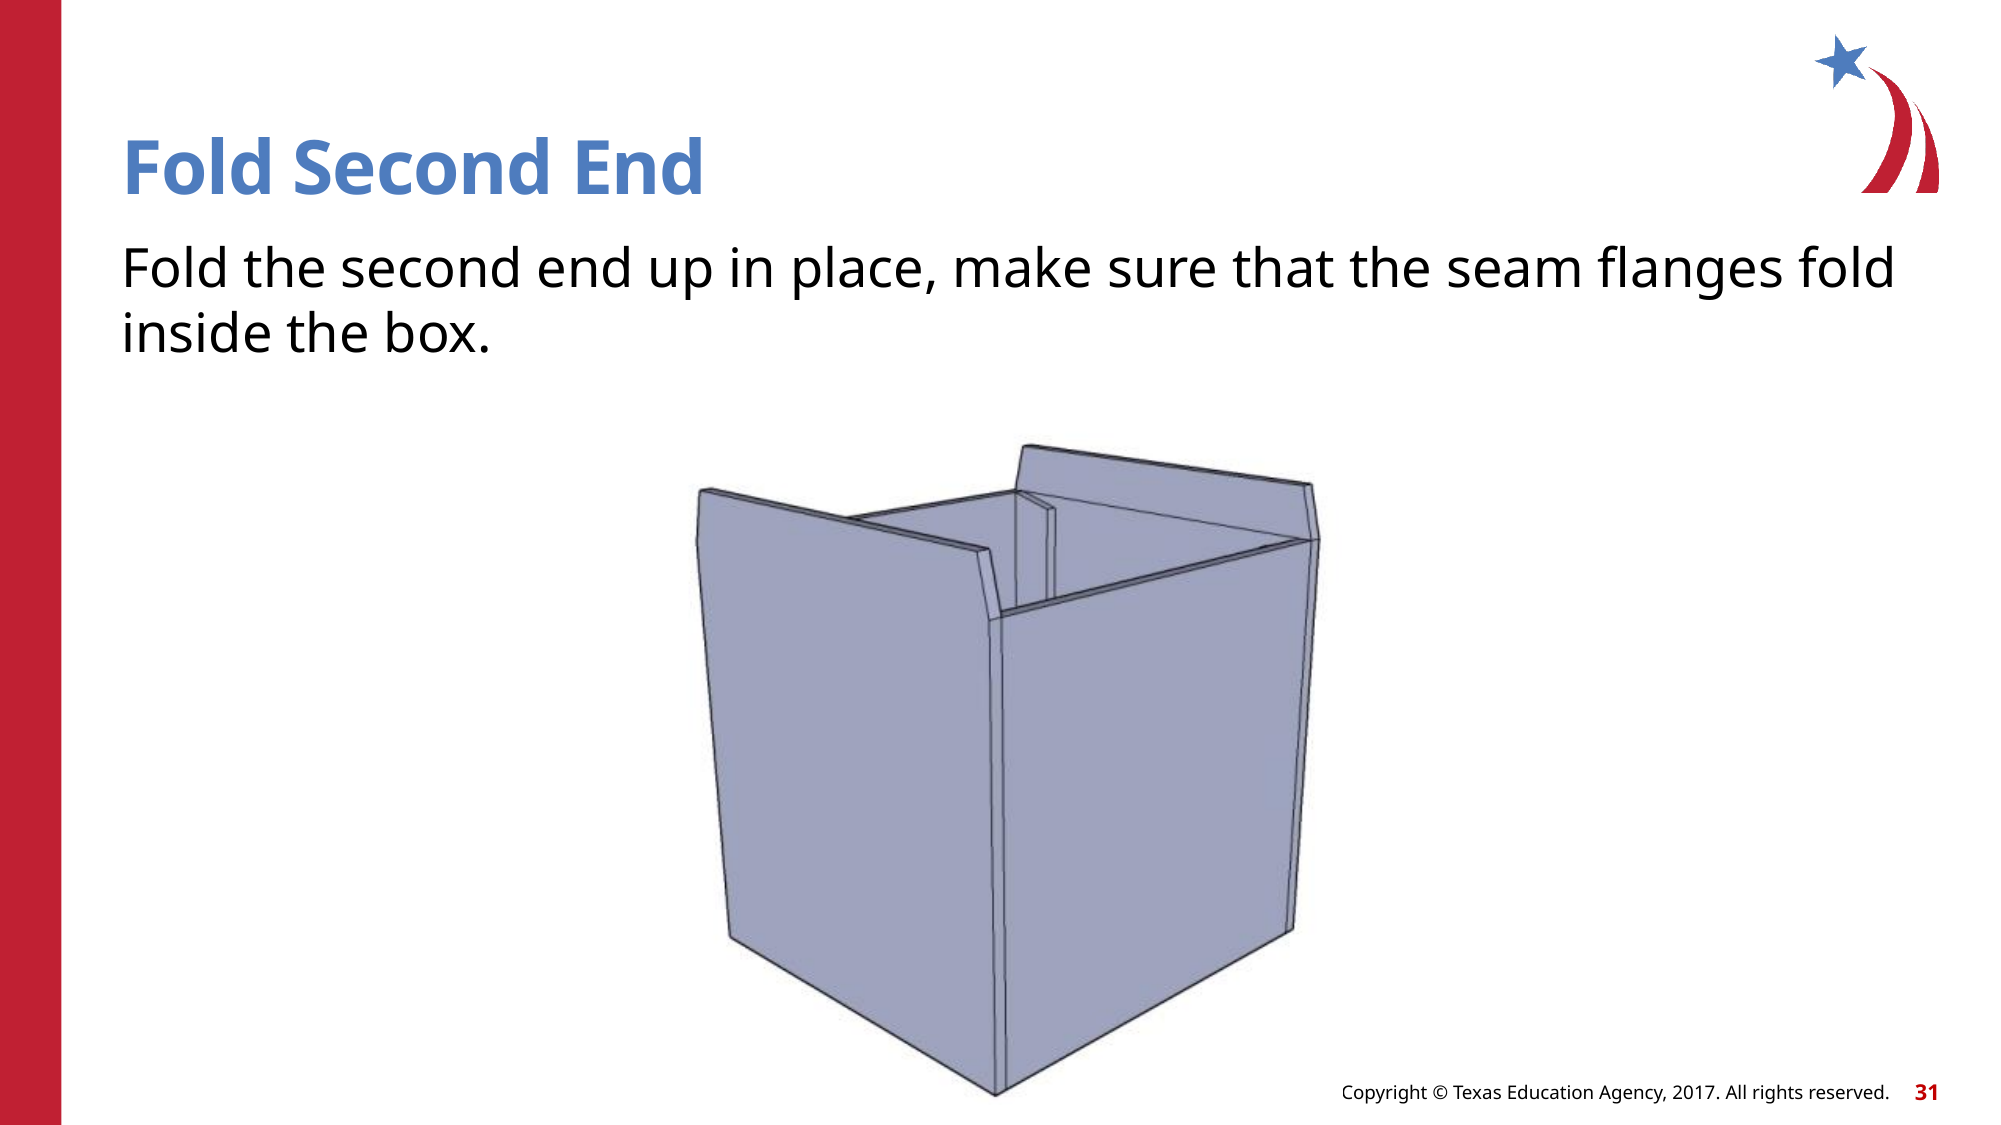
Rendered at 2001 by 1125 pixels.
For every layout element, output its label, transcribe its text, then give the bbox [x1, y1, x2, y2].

text_box Fold the second end up in place, make sure that the seam flanges fold inside the box. [121, 233, 1935, 1010]
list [664, 409, 1343, 1106]
picture [1814, 34, 1939, 193]
title Fold Second End [121, 66, 1772, 211]
